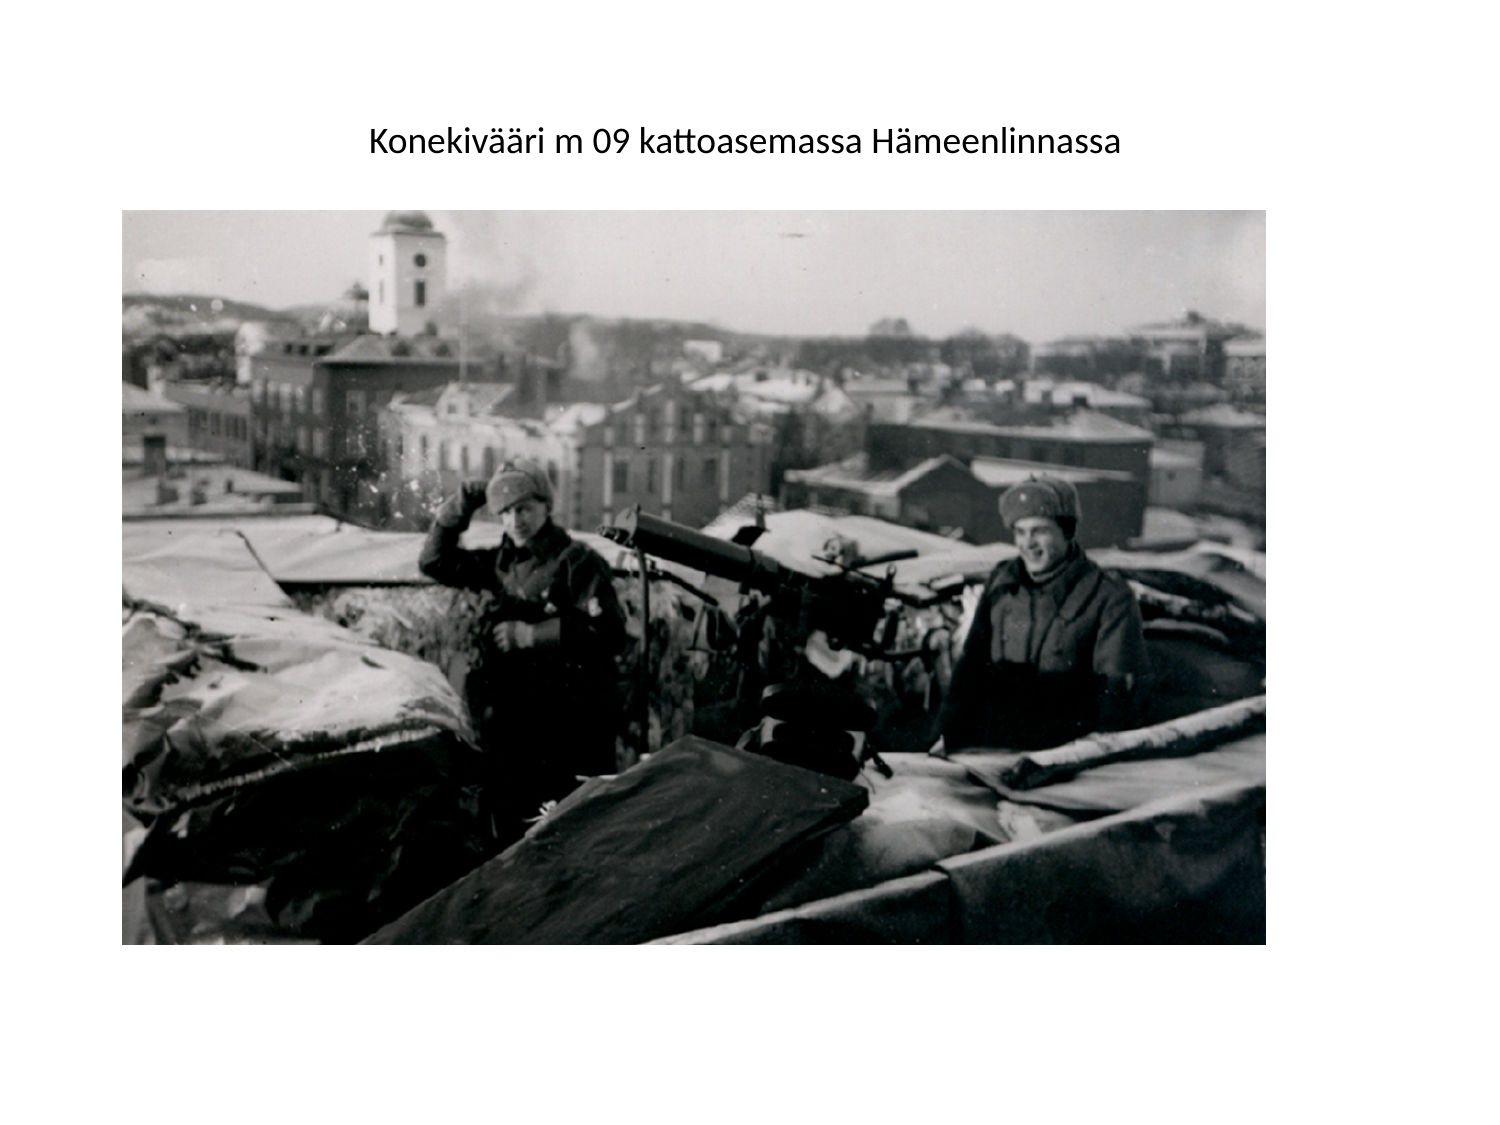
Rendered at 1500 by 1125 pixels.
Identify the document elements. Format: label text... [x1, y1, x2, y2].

title Konekivääri m 09 kattoasemassa Hämeenlinnassa [74, 44, 1426, 233]
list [122, 210, 1266, 945]
